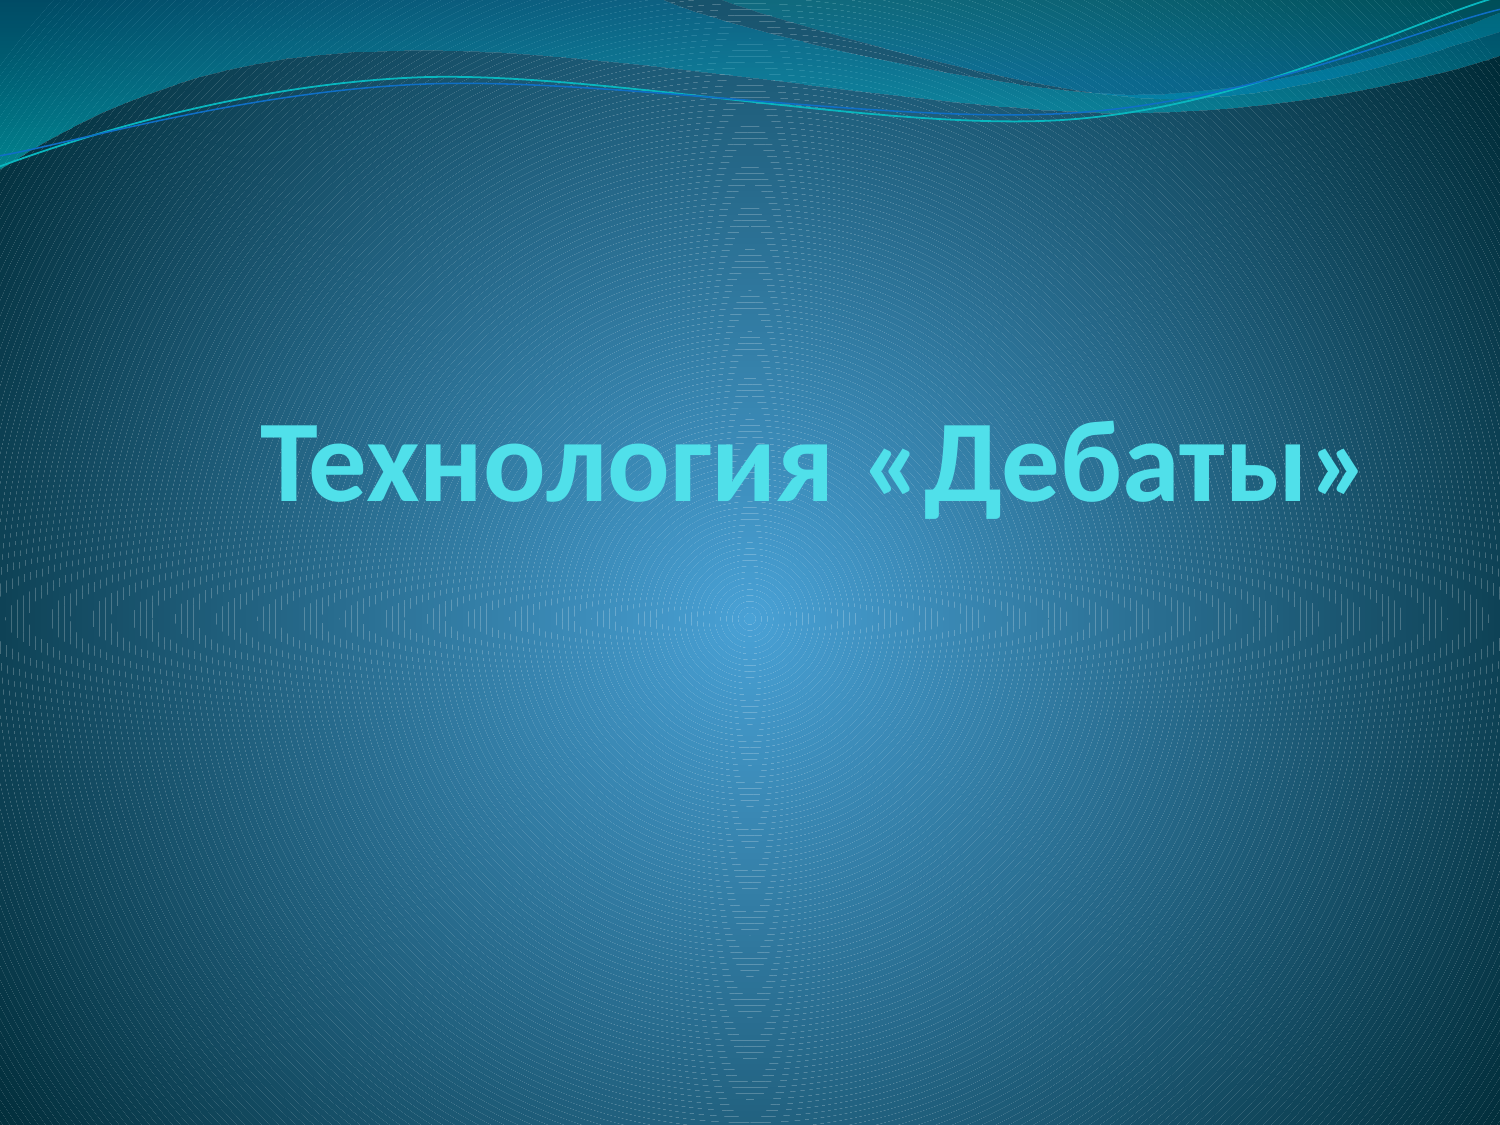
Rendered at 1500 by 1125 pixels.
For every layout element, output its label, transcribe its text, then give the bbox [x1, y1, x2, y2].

title Технология «Дебаты» [87, 224, 1376, 525]
